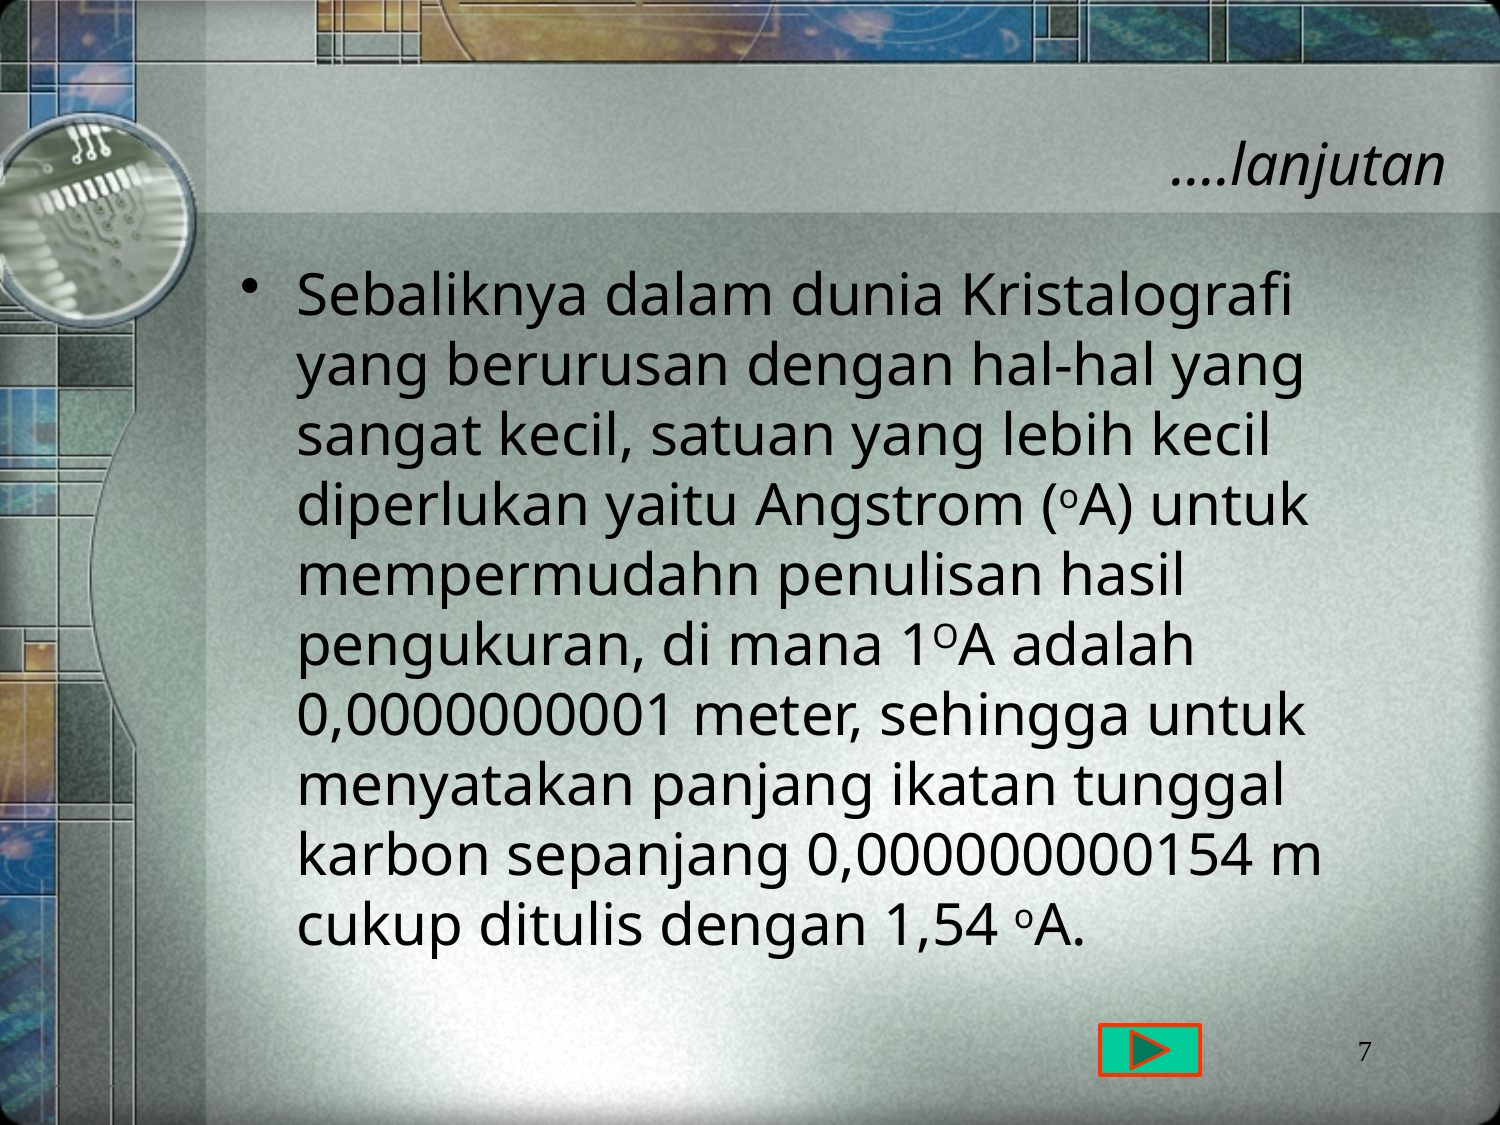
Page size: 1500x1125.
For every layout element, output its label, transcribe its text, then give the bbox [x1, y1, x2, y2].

slide_number 7 [1074, 1024, 1388, 1101]
title ….lanjutan [224, 99, 1463, 226]
list Sebaliknya dalam dunia Kristalografi yang berurusan dengan hal-hal yang sangat kecil, satuan yang lebih kecil diperlukan yaitu Angstrom (oA) untuk mempermudahn penulisan hasil pengukuran, di mana 1OA adalah 0,0000000001 meter, sehingga untuk menyatakan panjang ikatan tunggal karbon sepanjang 0,000000000154 m cukup ditulis dengan 1,54 oA. [224, 249, 1388, 1001]
text_box [1100, 1025, 1201, 1076]
picture [0, 0, 1500, 1125]
